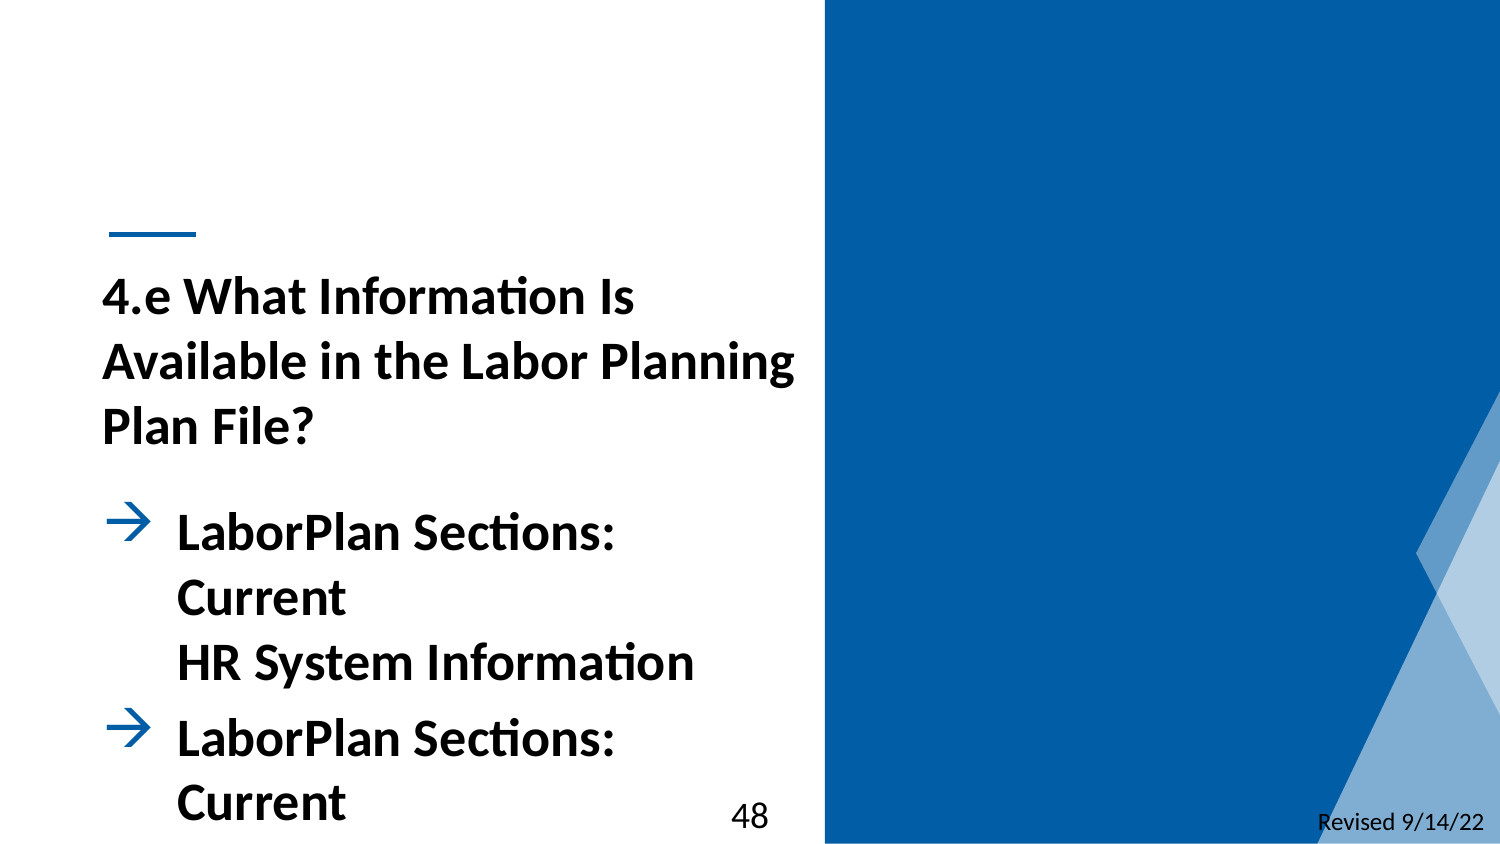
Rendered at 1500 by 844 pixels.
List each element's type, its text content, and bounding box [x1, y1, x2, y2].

list 4.e What Information Is Available in the Labor Planning Plan File? LaborPlan Sections: Current HR System Information LaborPlan Sections: Current Year Resource Management [87, 253, 813, 784]
text_box 48 [0, 784, 1500, 844]
